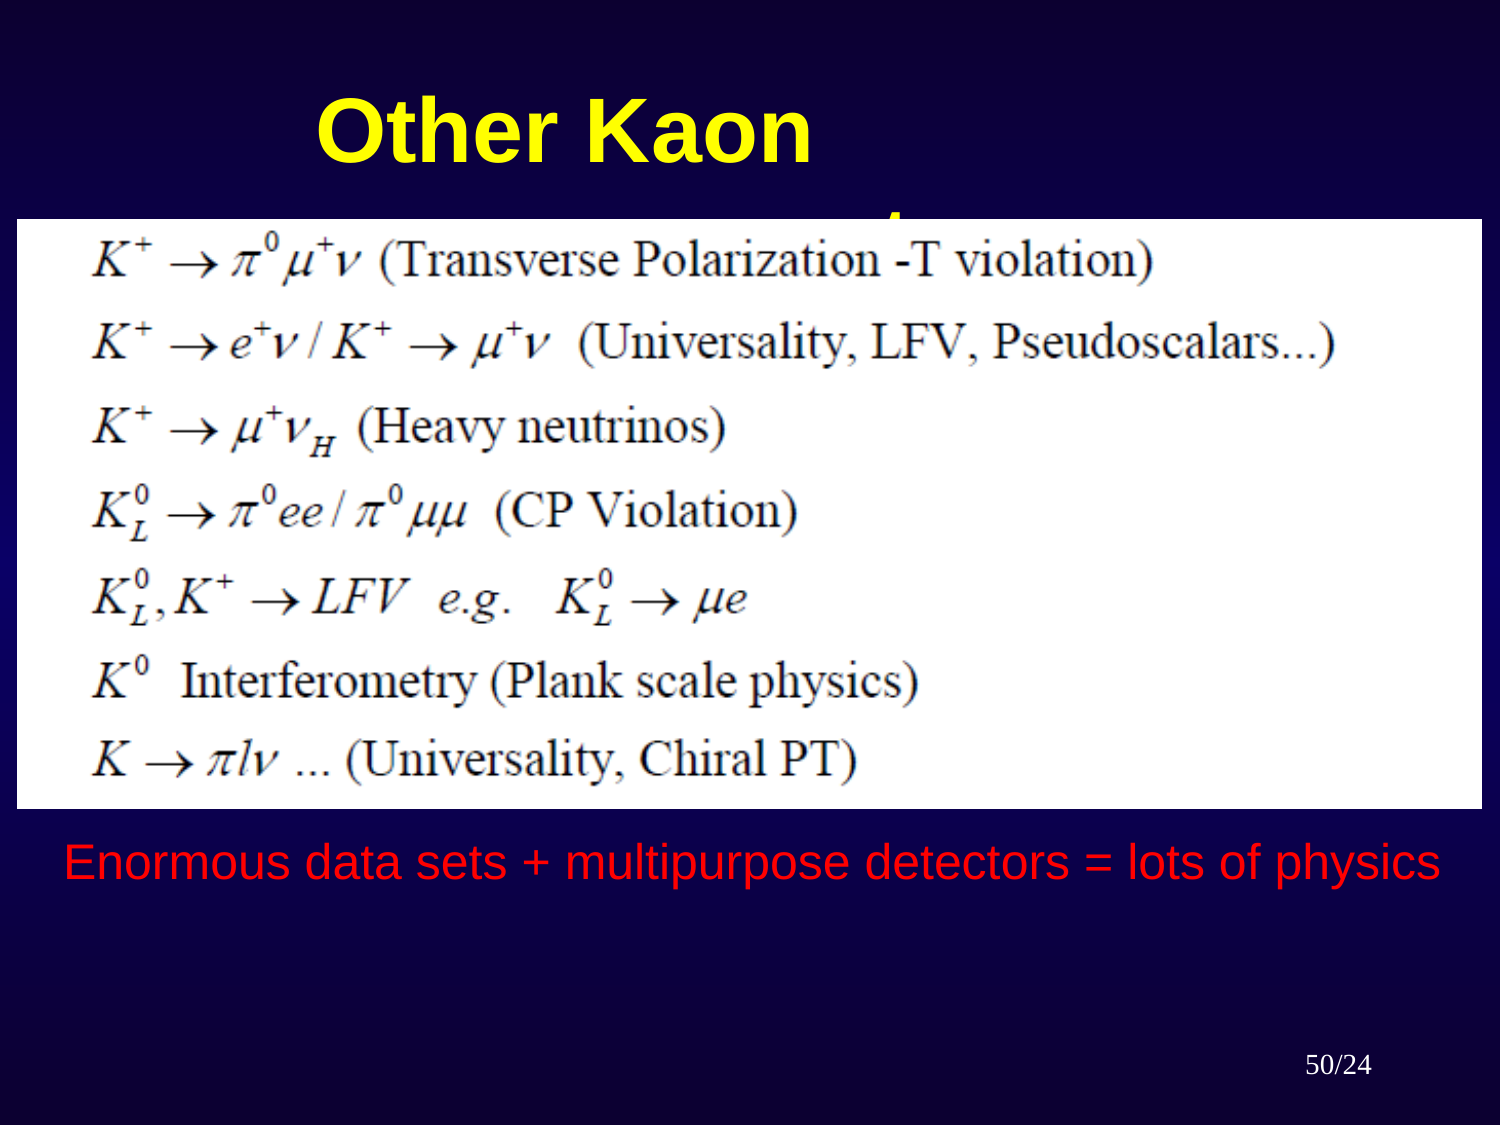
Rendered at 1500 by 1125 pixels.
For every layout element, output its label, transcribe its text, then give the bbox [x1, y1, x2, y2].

text_box Enormous data sets + multipurpose detectors = lots of physics [29, 822, 1476, 897]
slide_number 50/24 [1074, 1024, 1388, 1101]
picture [17, 219, 1483, 809]
title Other Kaon measurements [299, 76, 1388, 218]
